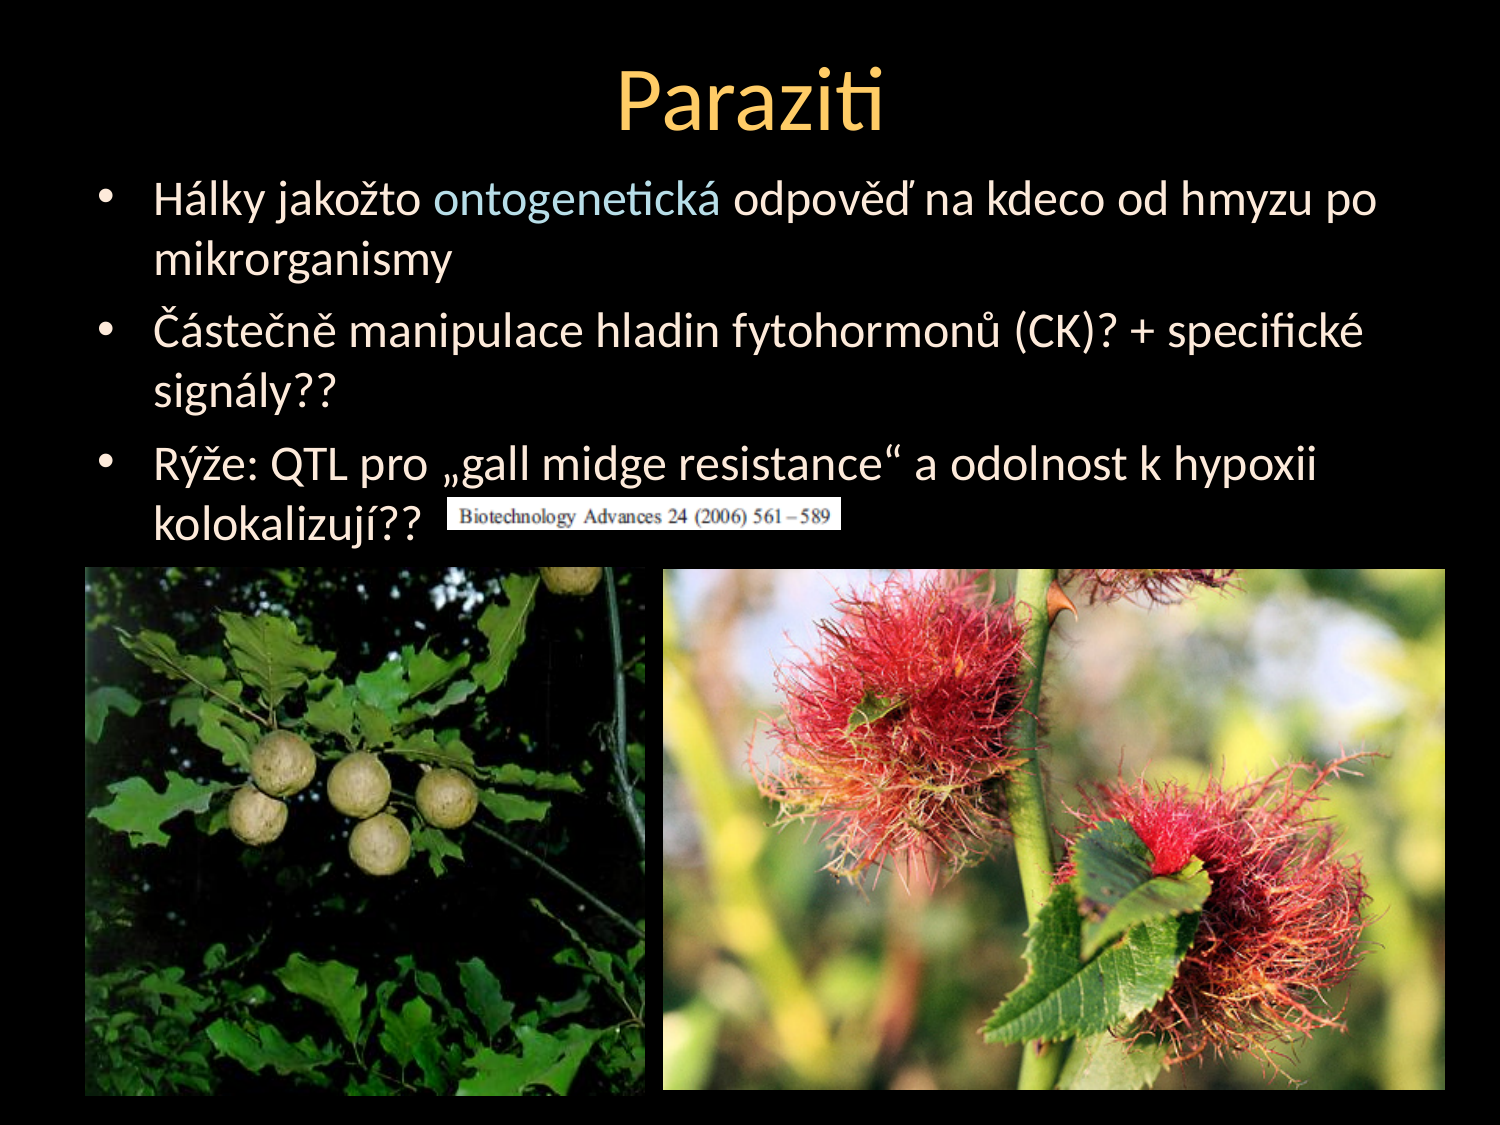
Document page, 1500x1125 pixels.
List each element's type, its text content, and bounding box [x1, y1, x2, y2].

picture [447, 497, 841, 530]
picture [663, 569, 1445, 1091]
text_box Hálky jakožto ontogenetická odpověď na kdeco od hmyzu po mikrorganismy Částečně manipulace hladin fytohormonů (CK)? + specifické signály?? Rýže: QTL pro „gall midge resistance“ a odolnost k hypoxii kolokalizují?? [83, 158, 1433, 935]
text_box Paraziti [76, 0, 1427, 188]
picture [85, 567, 645, 1096]
